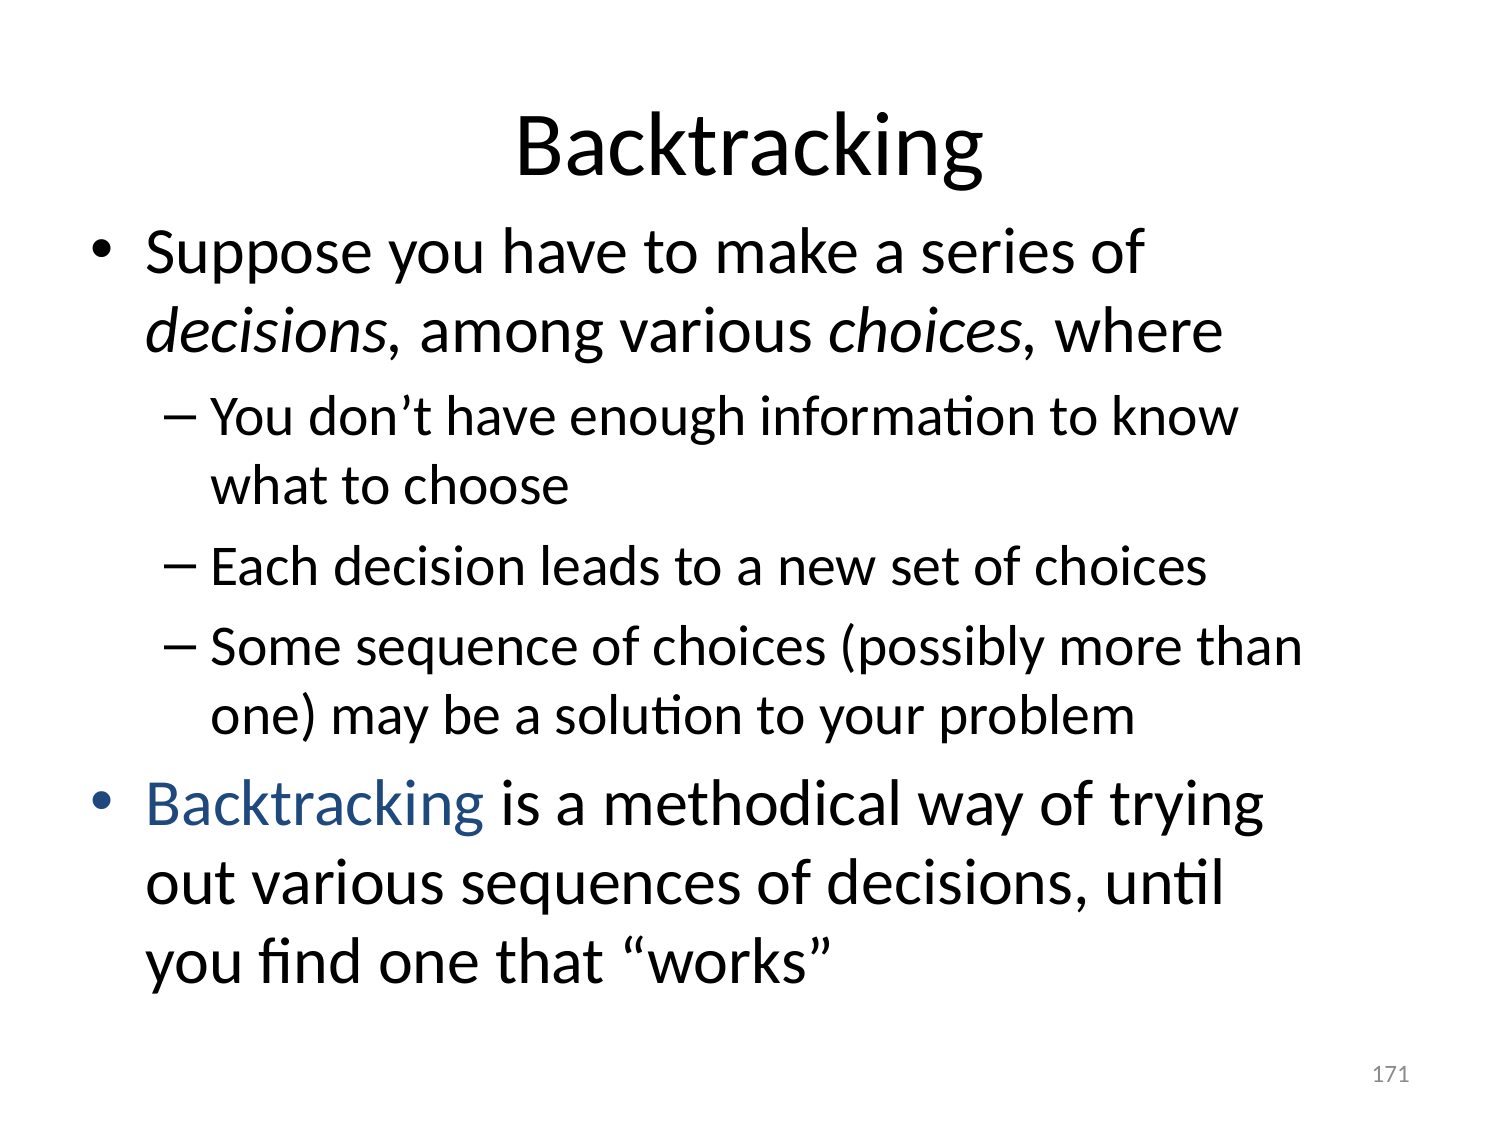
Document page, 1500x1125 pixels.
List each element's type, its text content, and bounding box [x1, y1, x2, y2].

list Suppose you have to make a series of decisions, among various choices, where You don’t have enough information to know what to choose Each decision leads to a new set of choices Some sequence of choices (possibly more than one) may be a solution to your problem Backtracking is a methodical way of trying out various sequences of decisions, until you find one that “works” [75, 200, 1350, 1013]
title Backtracking [75, 45, 1425, 233]
slide_number 171 [1074, 1042, 1425, 1103]
